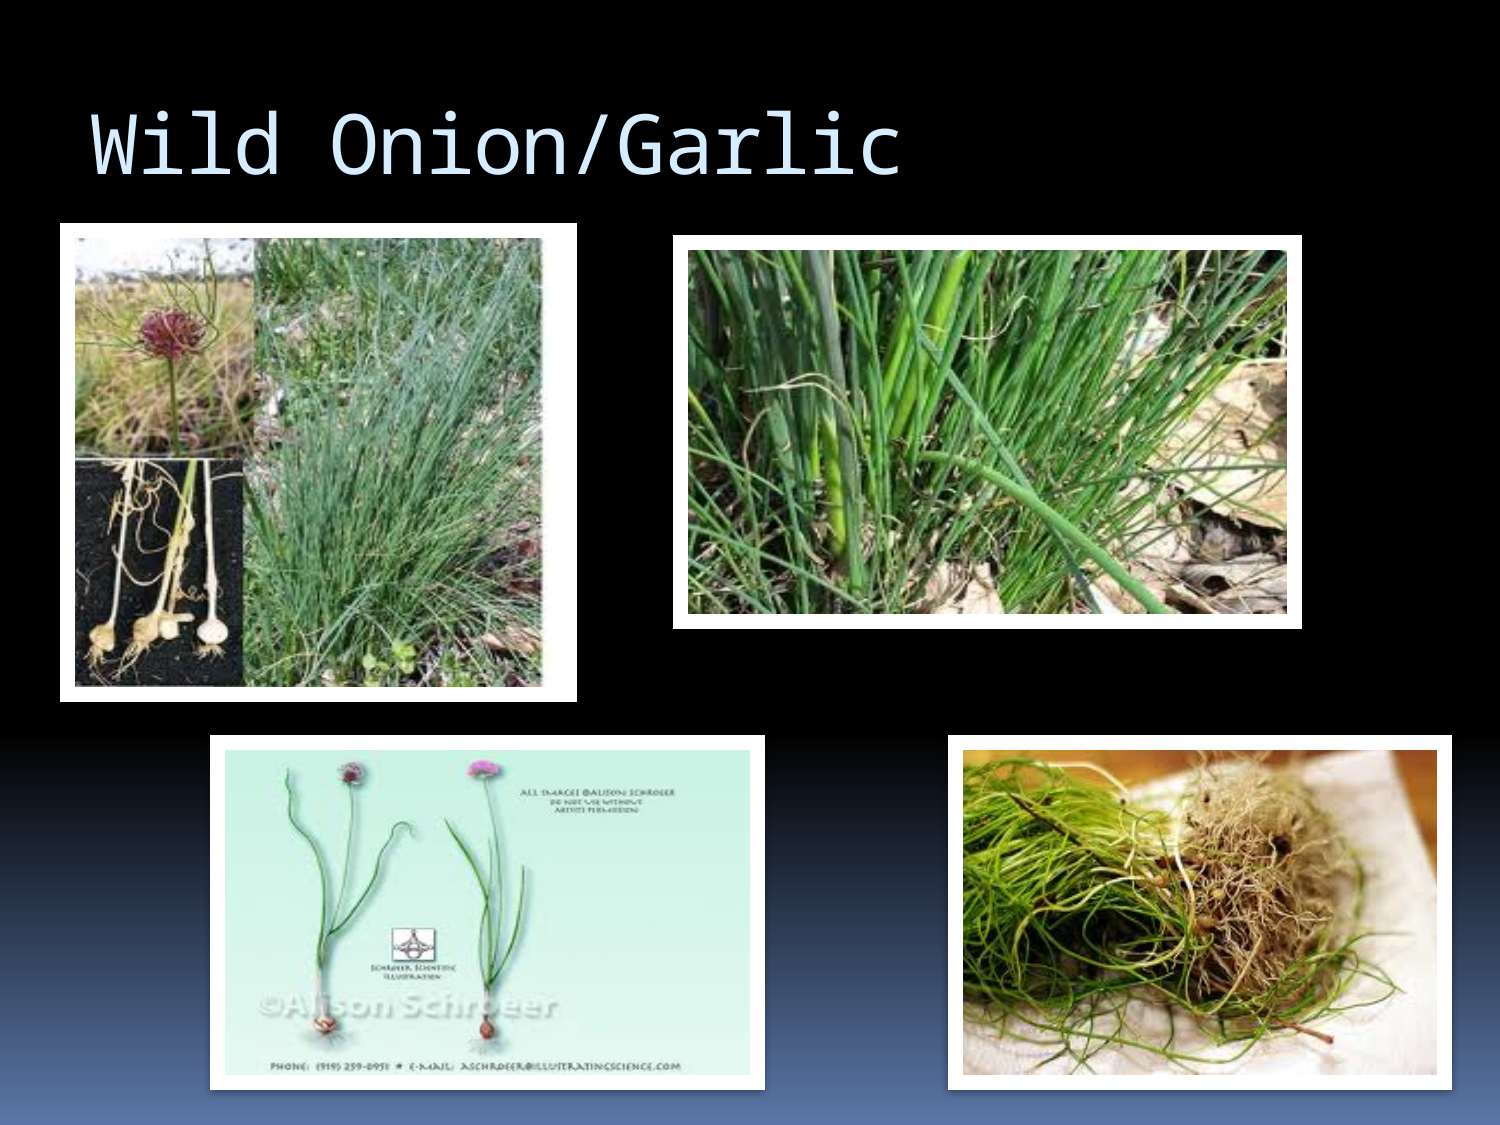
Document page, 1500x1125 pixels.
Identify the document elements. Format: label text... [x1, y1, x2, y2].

picture [686, 249, 1288, 615]
title Wild Onion/Garlic [75, 83, 1425, 234]
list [74, 236, 563, 688]
picture [224, 749, 751, 1076]
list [962, 749, 1438, 1076]
